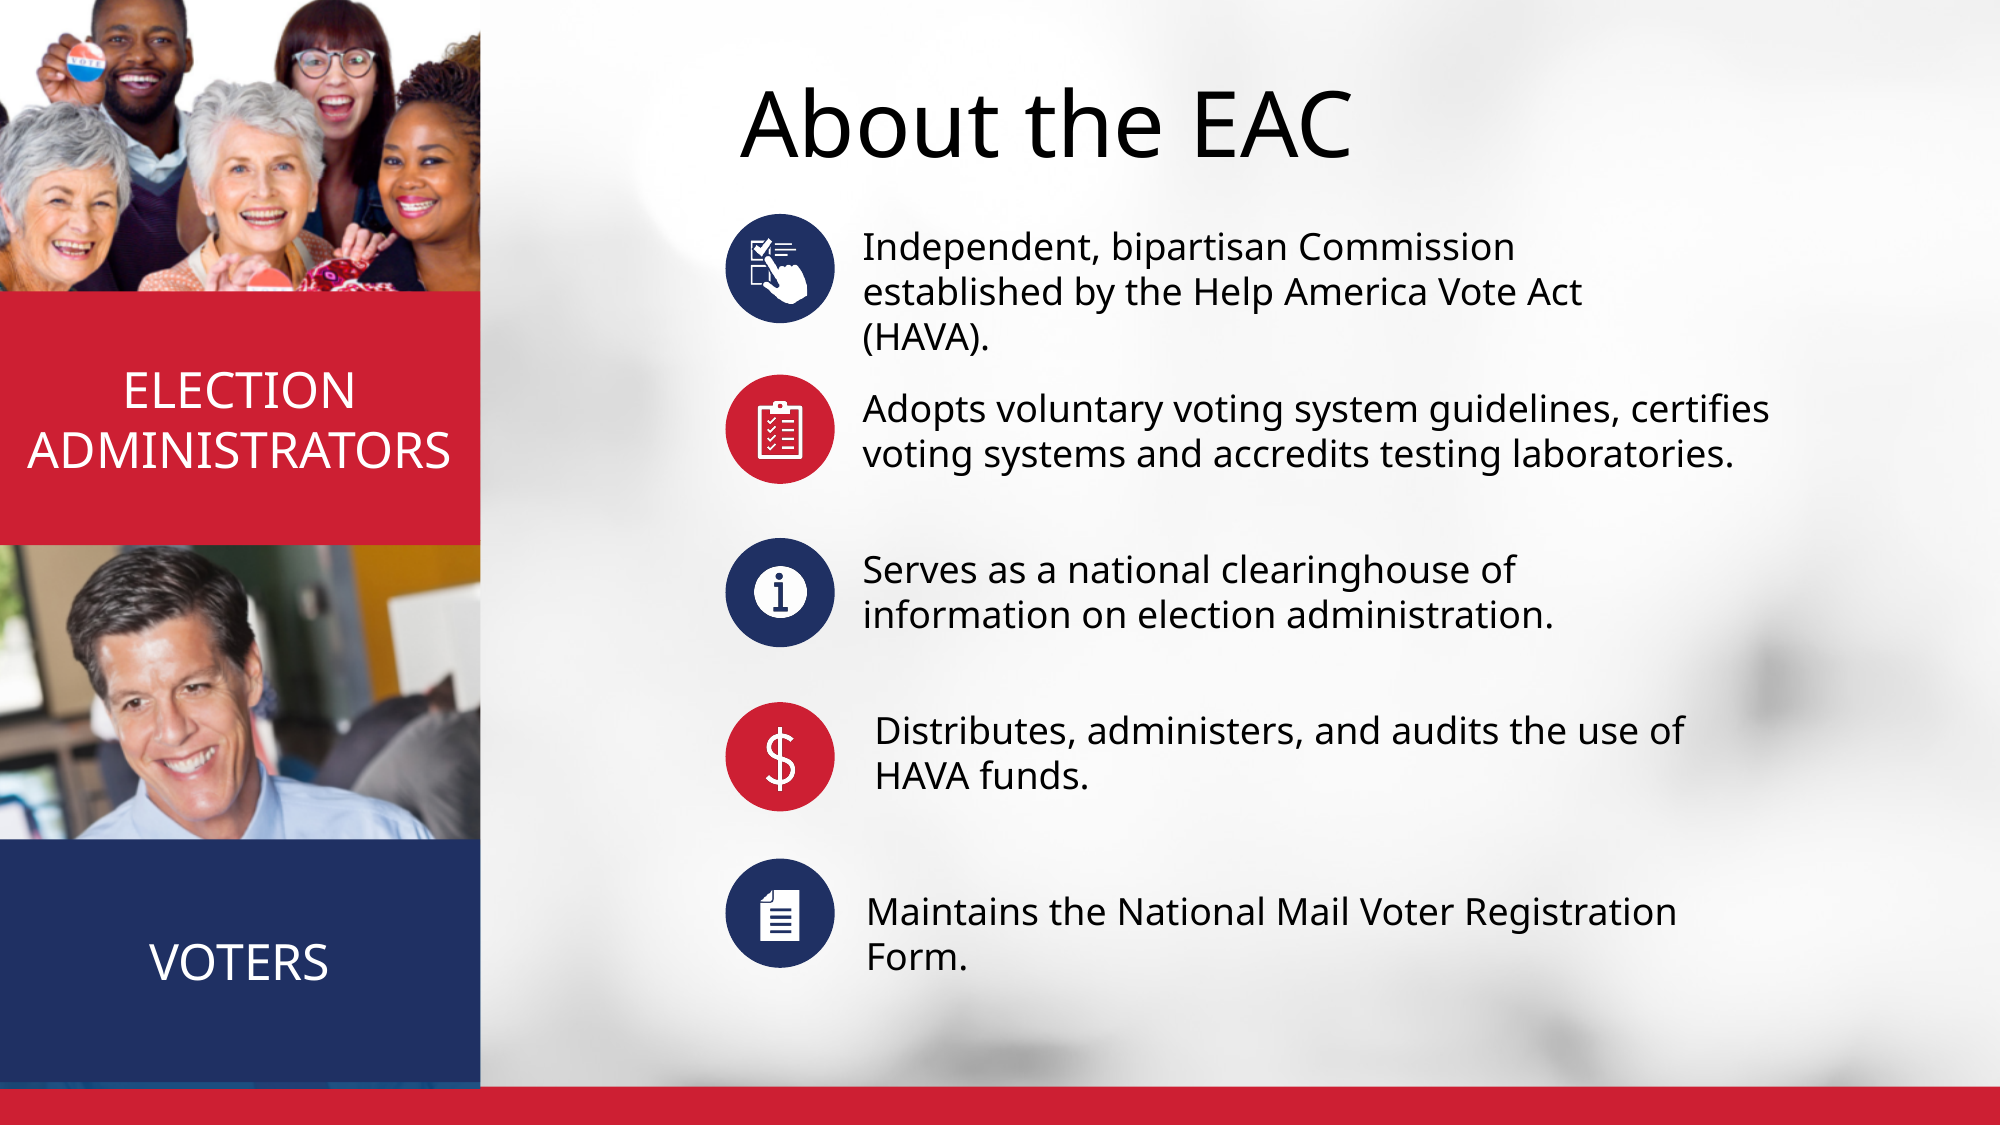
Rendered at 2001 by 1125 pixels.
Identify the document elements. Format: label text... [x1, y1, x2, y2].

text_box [725, 213, 1890, 968]
text_box About the EAC [725, 58, 1726, 184]
picture [0, 0, 2000, 1089]
text_box VOTERS [0, 838, 481, 1083]
text_box ELECTION ADMINISTRATORS [0, 290, 481, 546]
